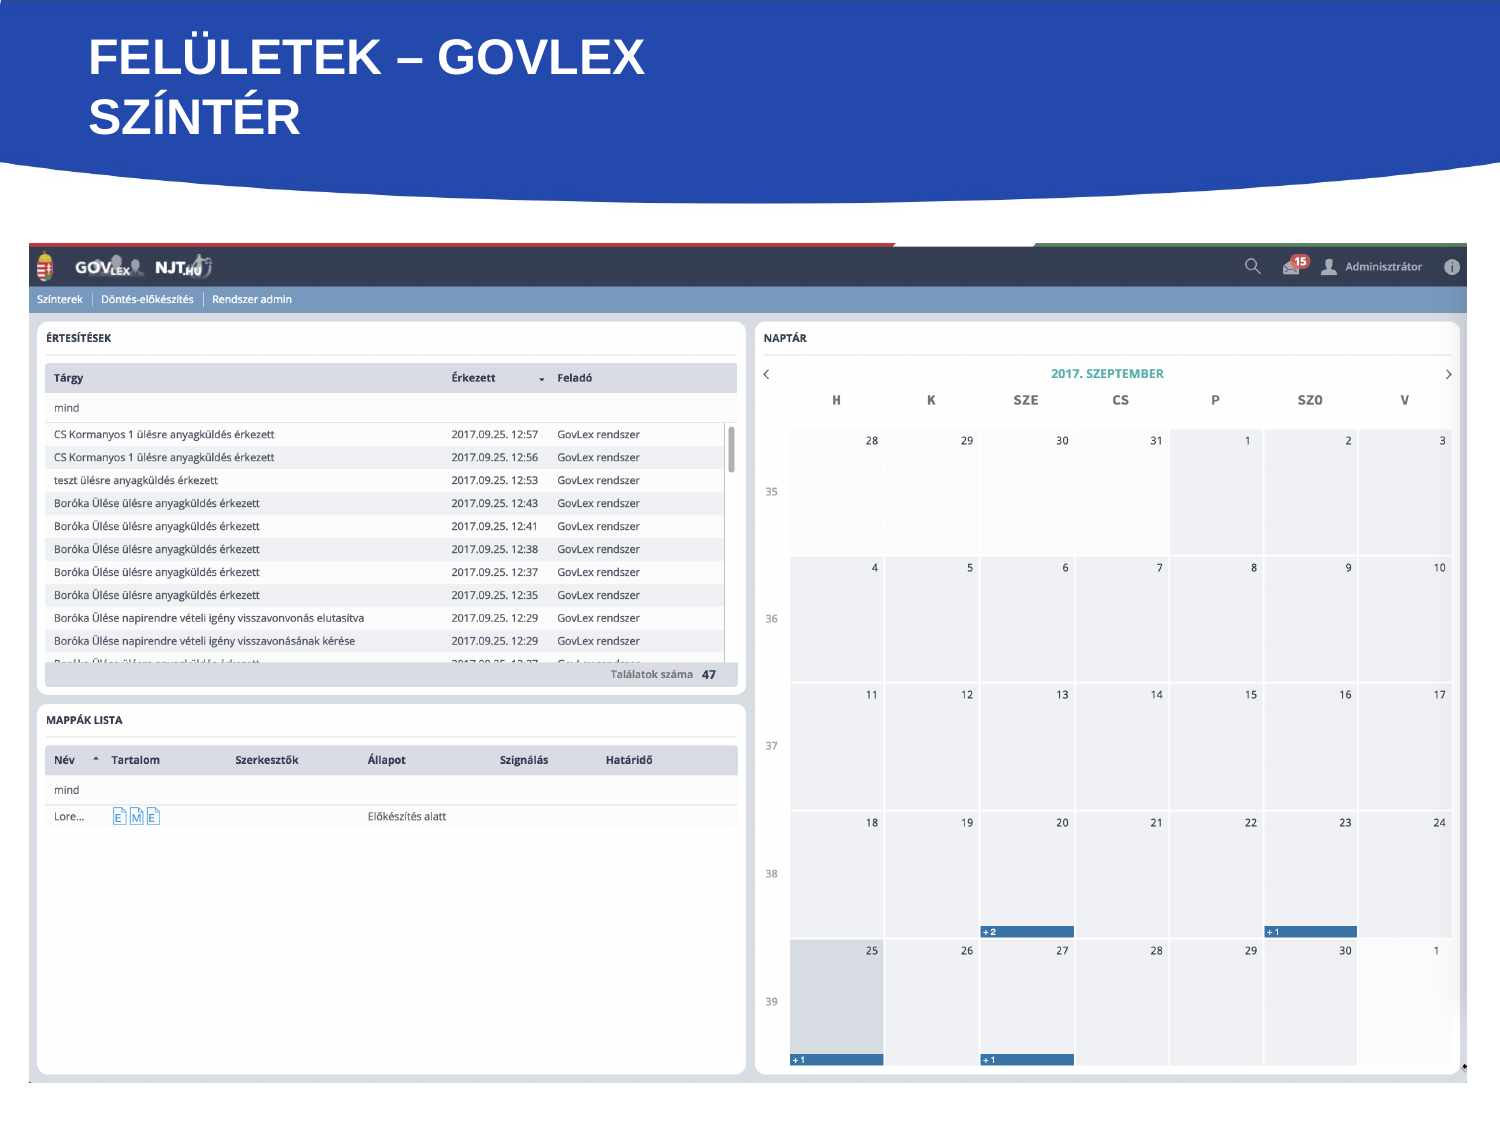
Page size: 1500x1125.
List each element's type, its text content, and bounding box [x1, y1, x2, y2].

title Felületek – GoVLex színtér [73, 7, 845, 161]
picture [0, 0, 1500, 1125]
